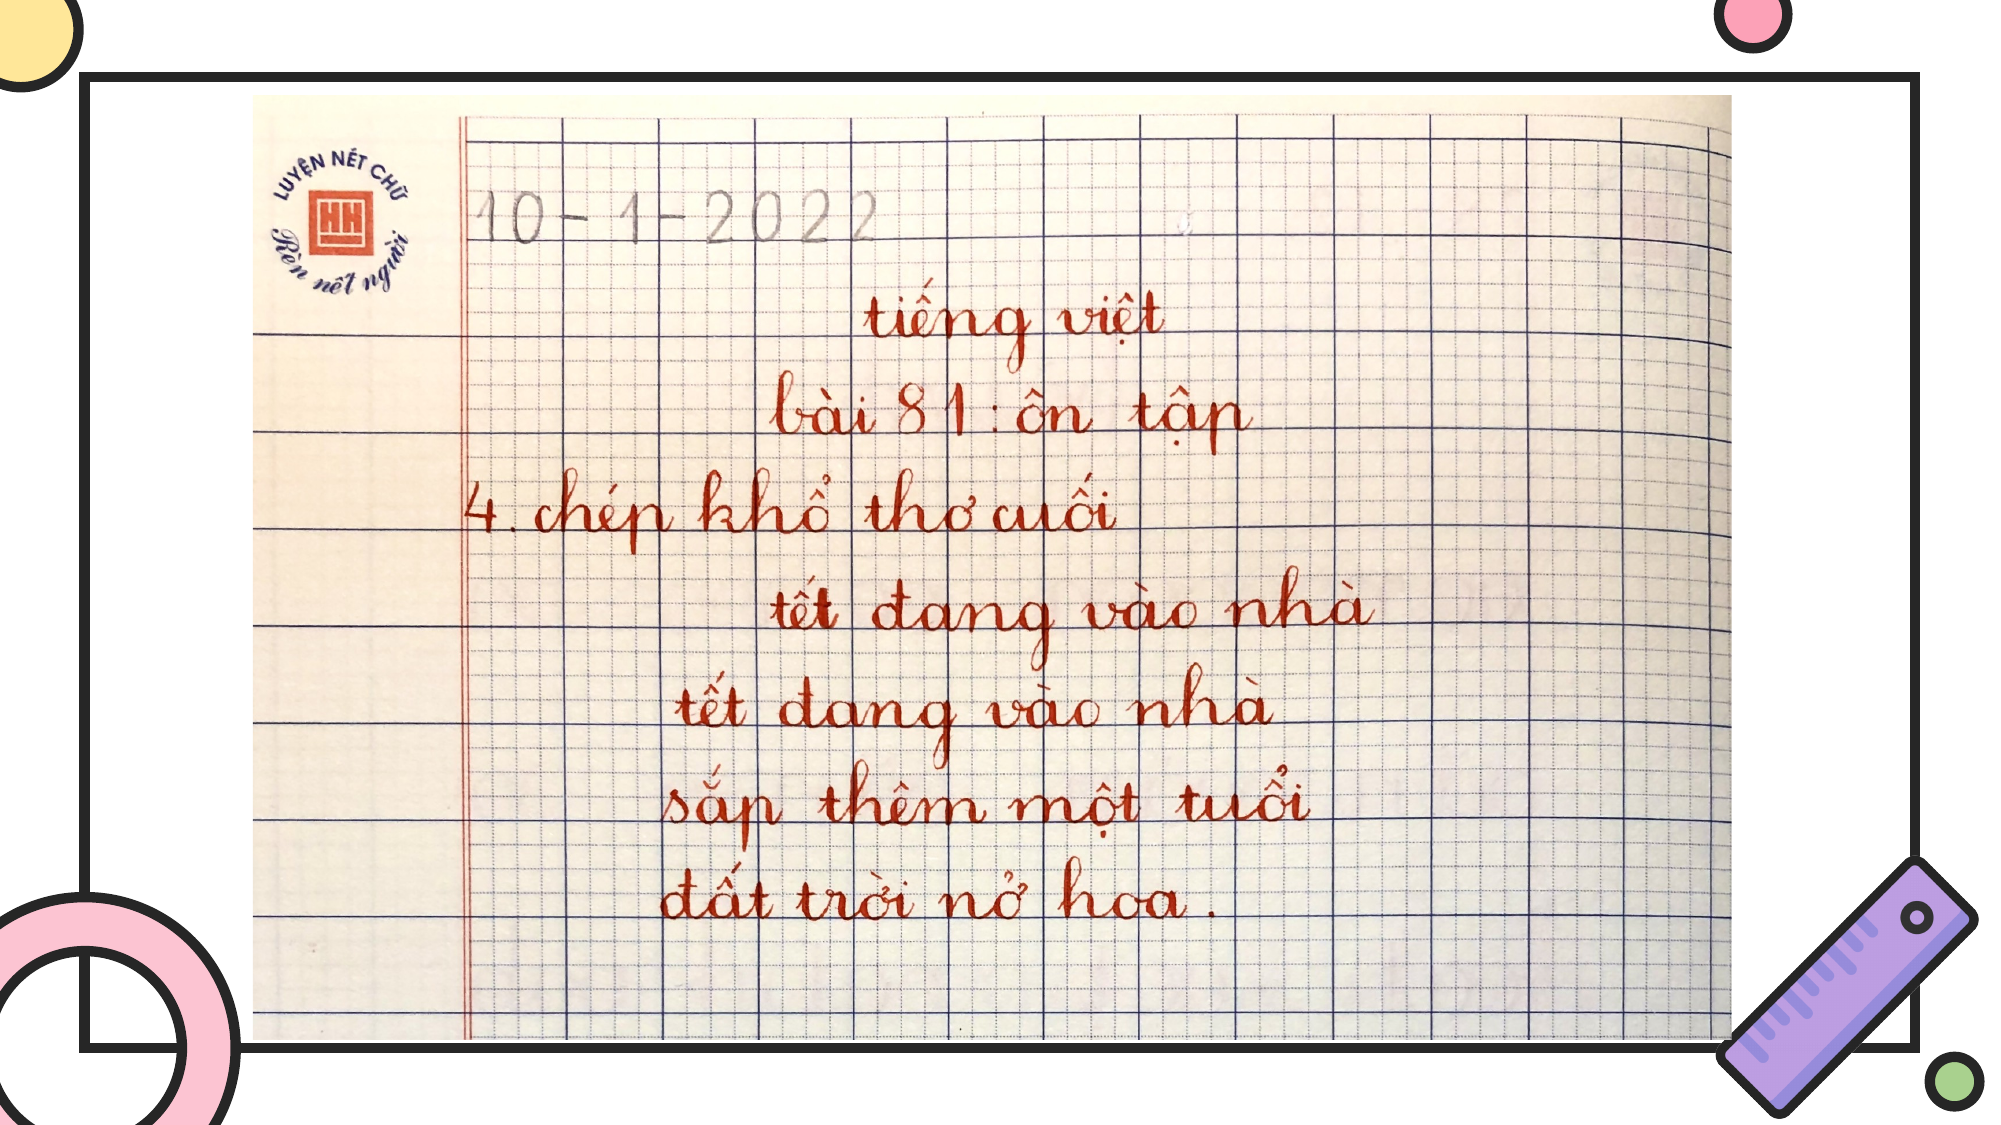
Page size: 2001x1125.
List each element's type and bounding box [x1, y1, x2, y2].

picture [252, 95, 1984, 1124]
